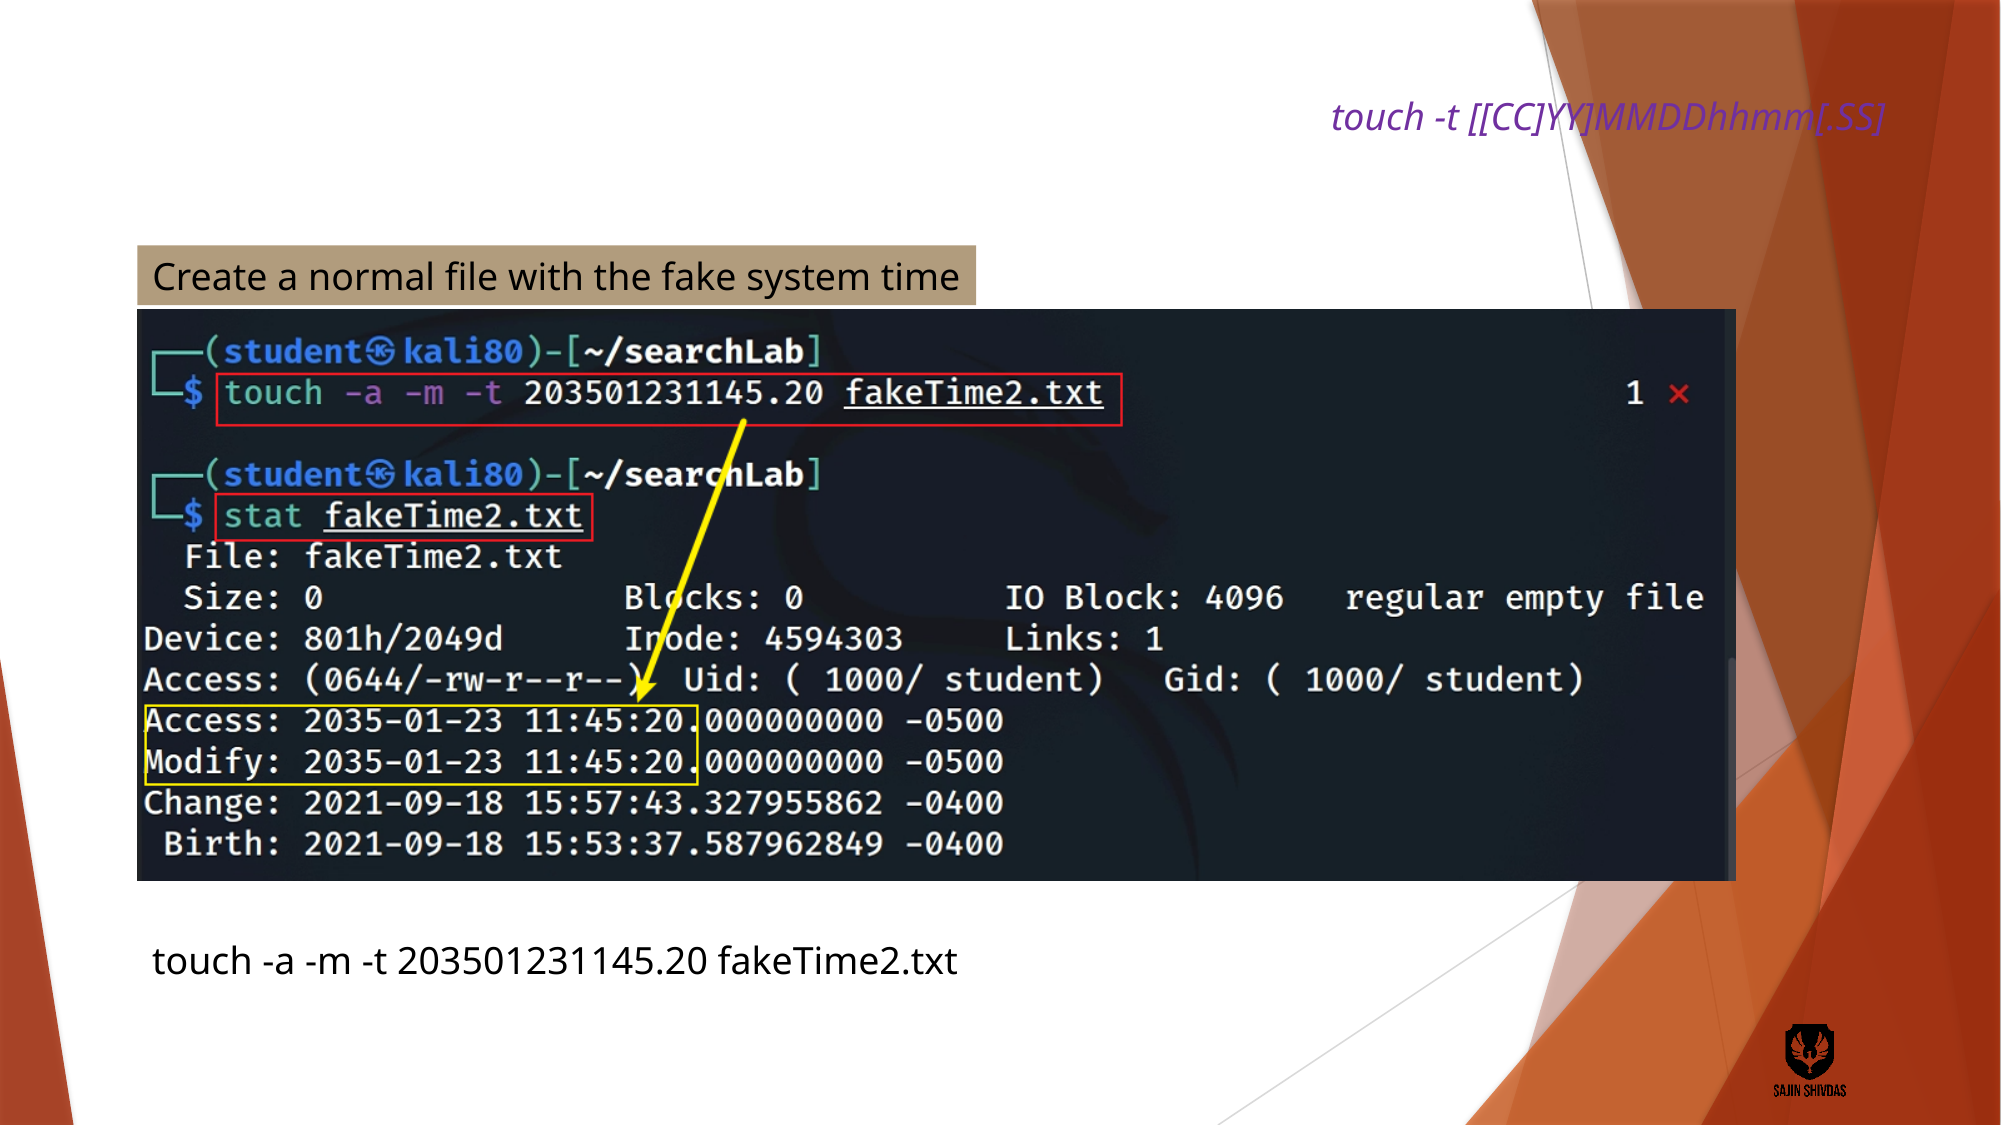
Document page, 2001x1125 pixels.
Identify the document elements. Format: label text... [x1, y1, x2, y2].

picture [136, 308, 1736, 882]
text_box Create a normal file with the fake system time [137, 245, 977, 306]
text_box touch -a -m -t 203501231145.20 fakeTime2.txt [137, 929, 1150, 990]
text_box touch -t [[CC]YY]MMDDhhmm[.SS] [1316, 85, 1920, 146]
picture [1765, 1016, 1856, 1106]
